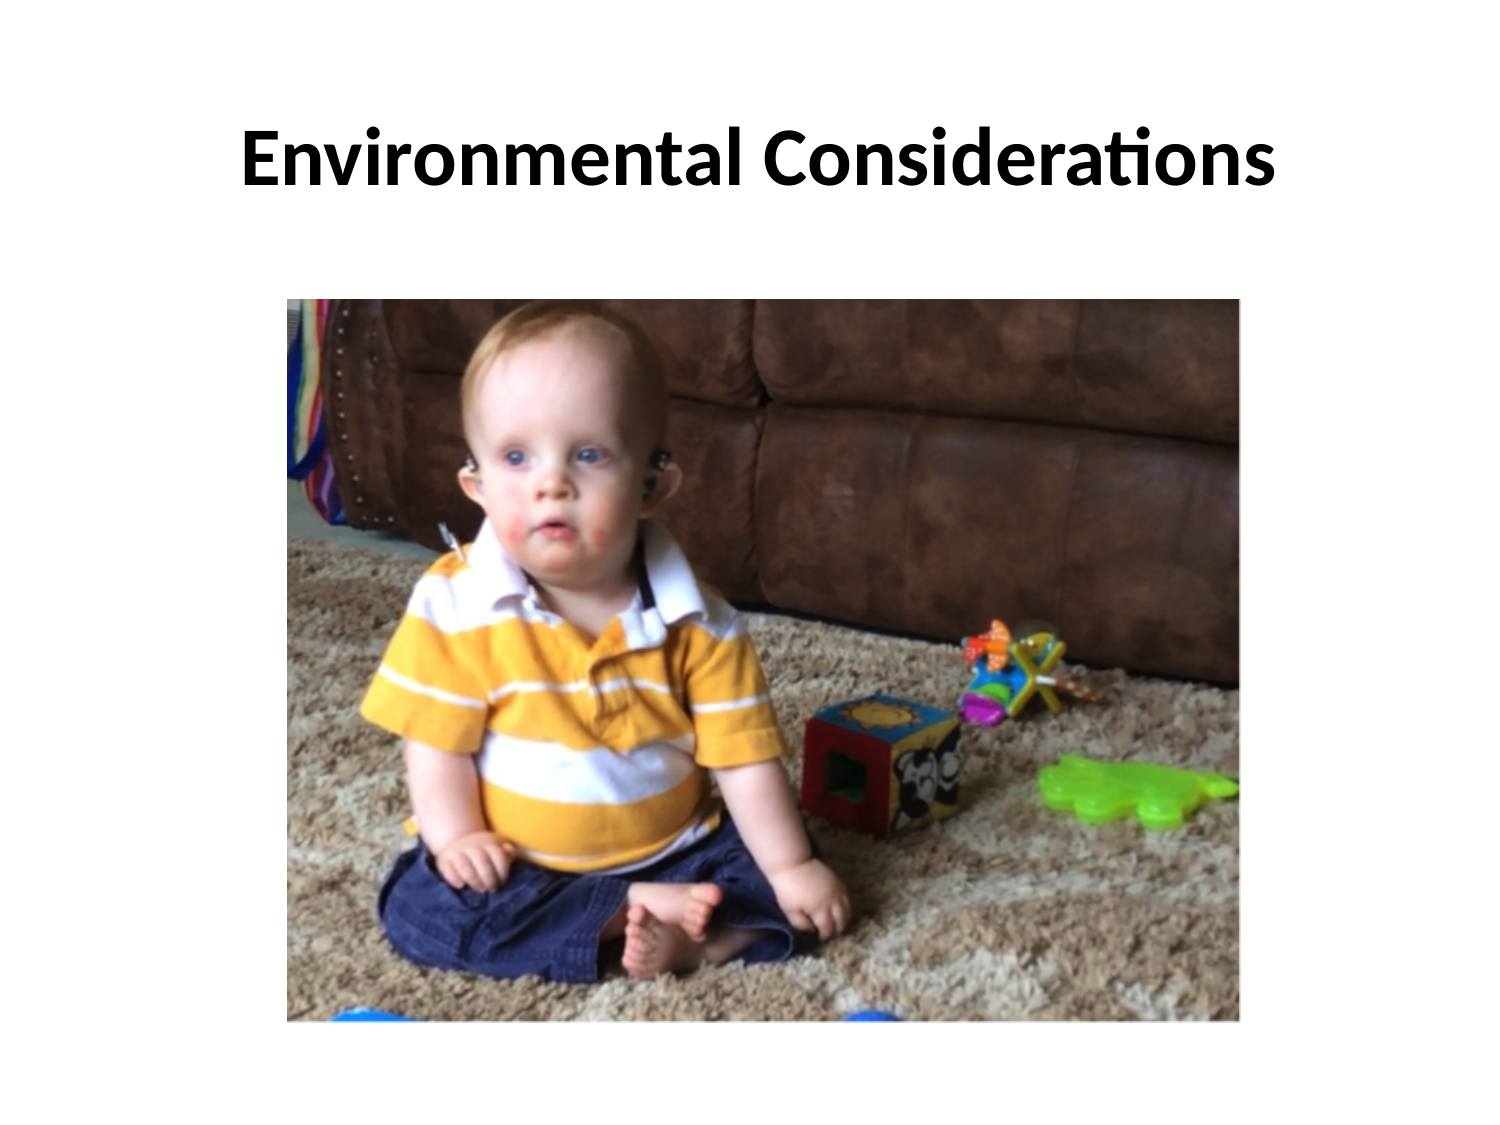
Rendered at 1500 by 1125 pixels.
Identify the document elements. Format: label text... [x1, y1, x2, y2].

picture [287, 299, 1241, 1024]
title Environmental Considerations [150, 87, 1425, 244]
